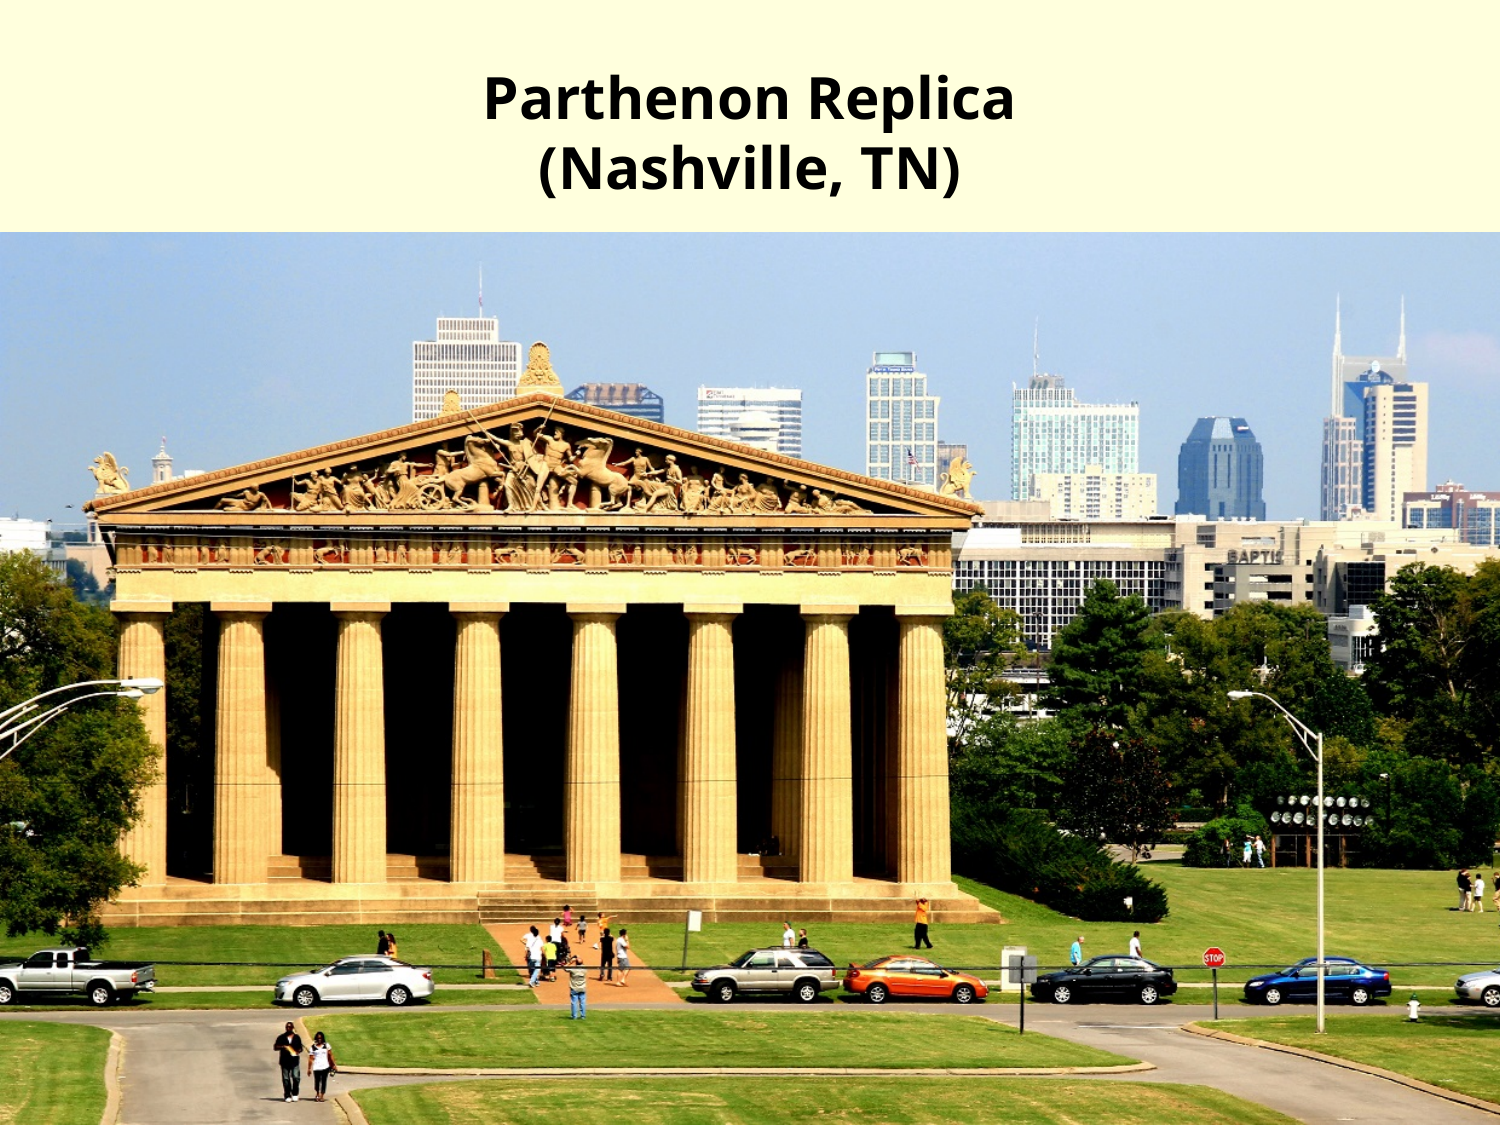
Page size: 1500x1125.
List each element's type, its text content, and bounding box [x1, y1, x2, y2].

title Parthenon Replica (Nashville, TN) [75, 37, 1425, 225]
picture [0, 232, 1500, 1125]
